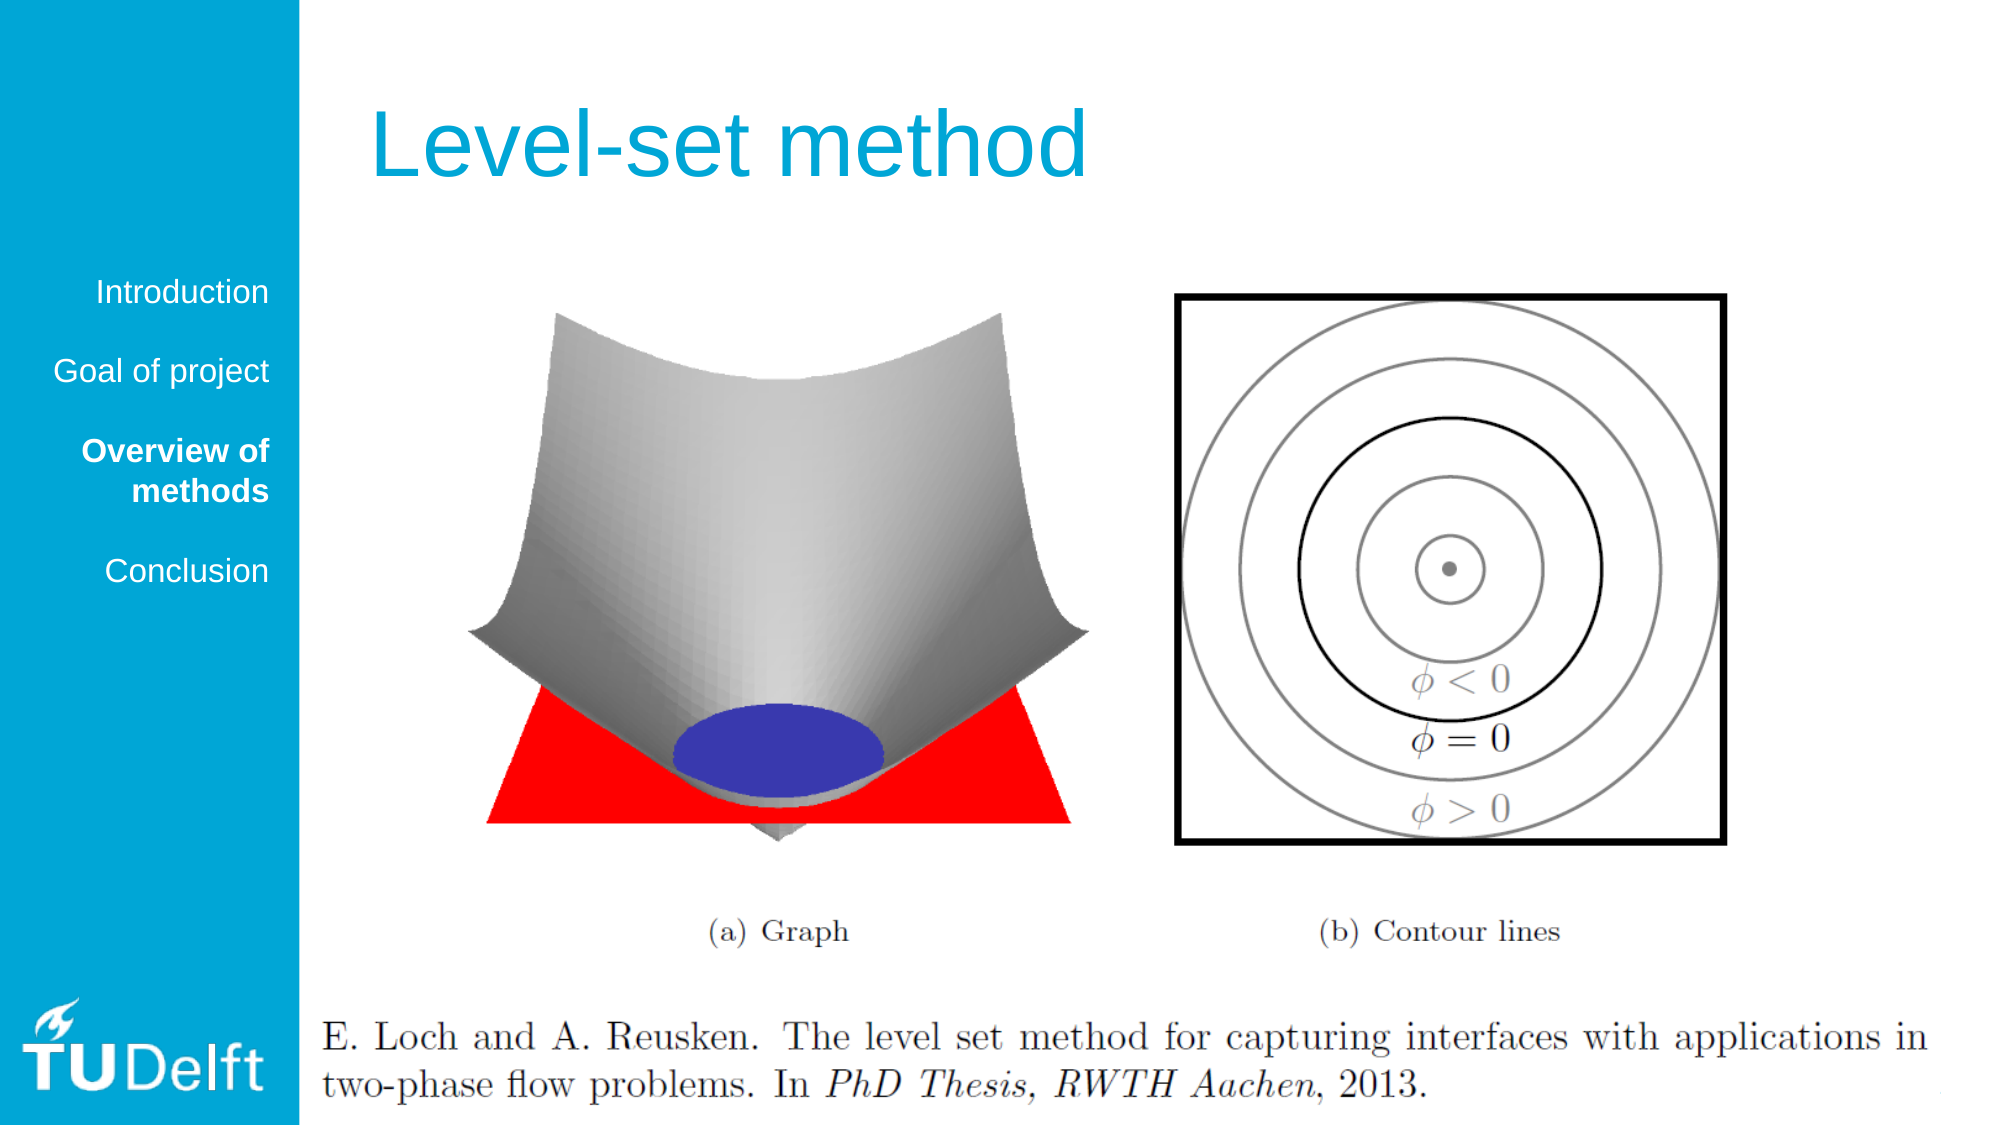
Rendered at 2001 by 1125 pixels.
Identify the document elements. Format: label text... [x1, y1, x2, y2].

picture [320, 1014, 1941, 1113]
picture [461, 285, 1737, 962]
text_box Introduction Goal of project Overview of methods Conclusion [12, 262, 285, 597]
title Level-set method [354, 45, 1940, 233]
